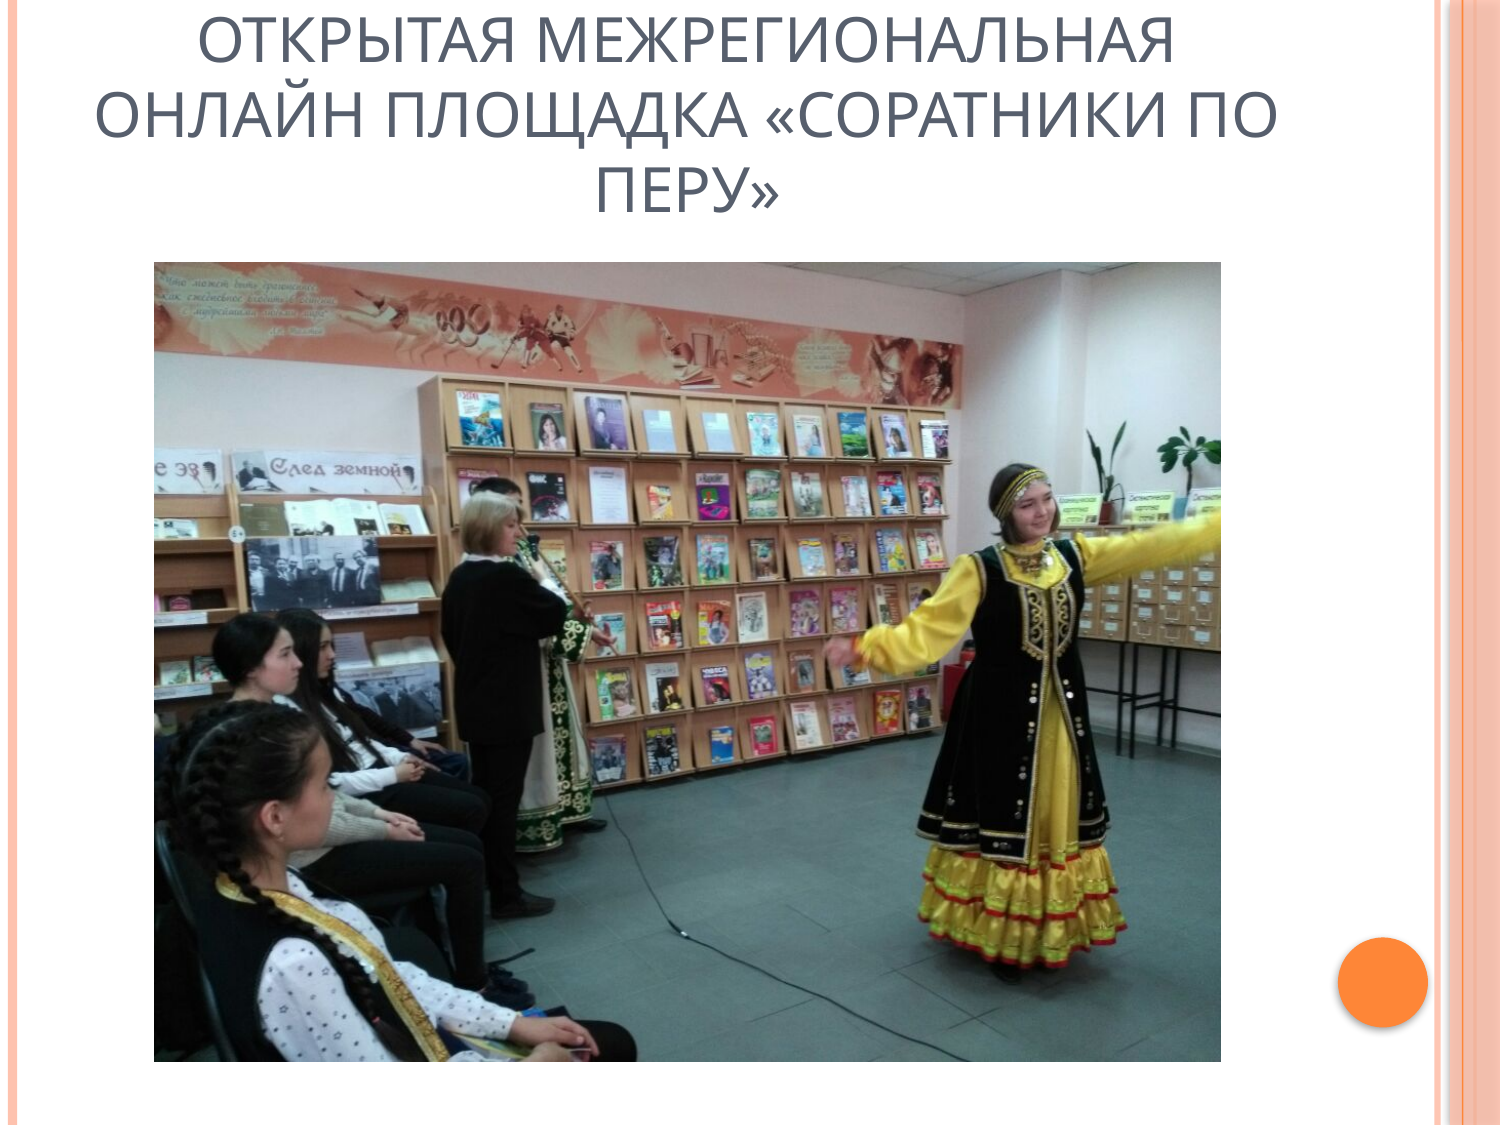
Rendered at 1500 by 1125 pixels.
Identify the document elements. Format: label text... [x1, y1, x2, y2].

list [153, 261, 1221, 1063]
title Открытая межрегиональная онлайн площадка «Соратники по перу» [75, 45, 1300, 233]
